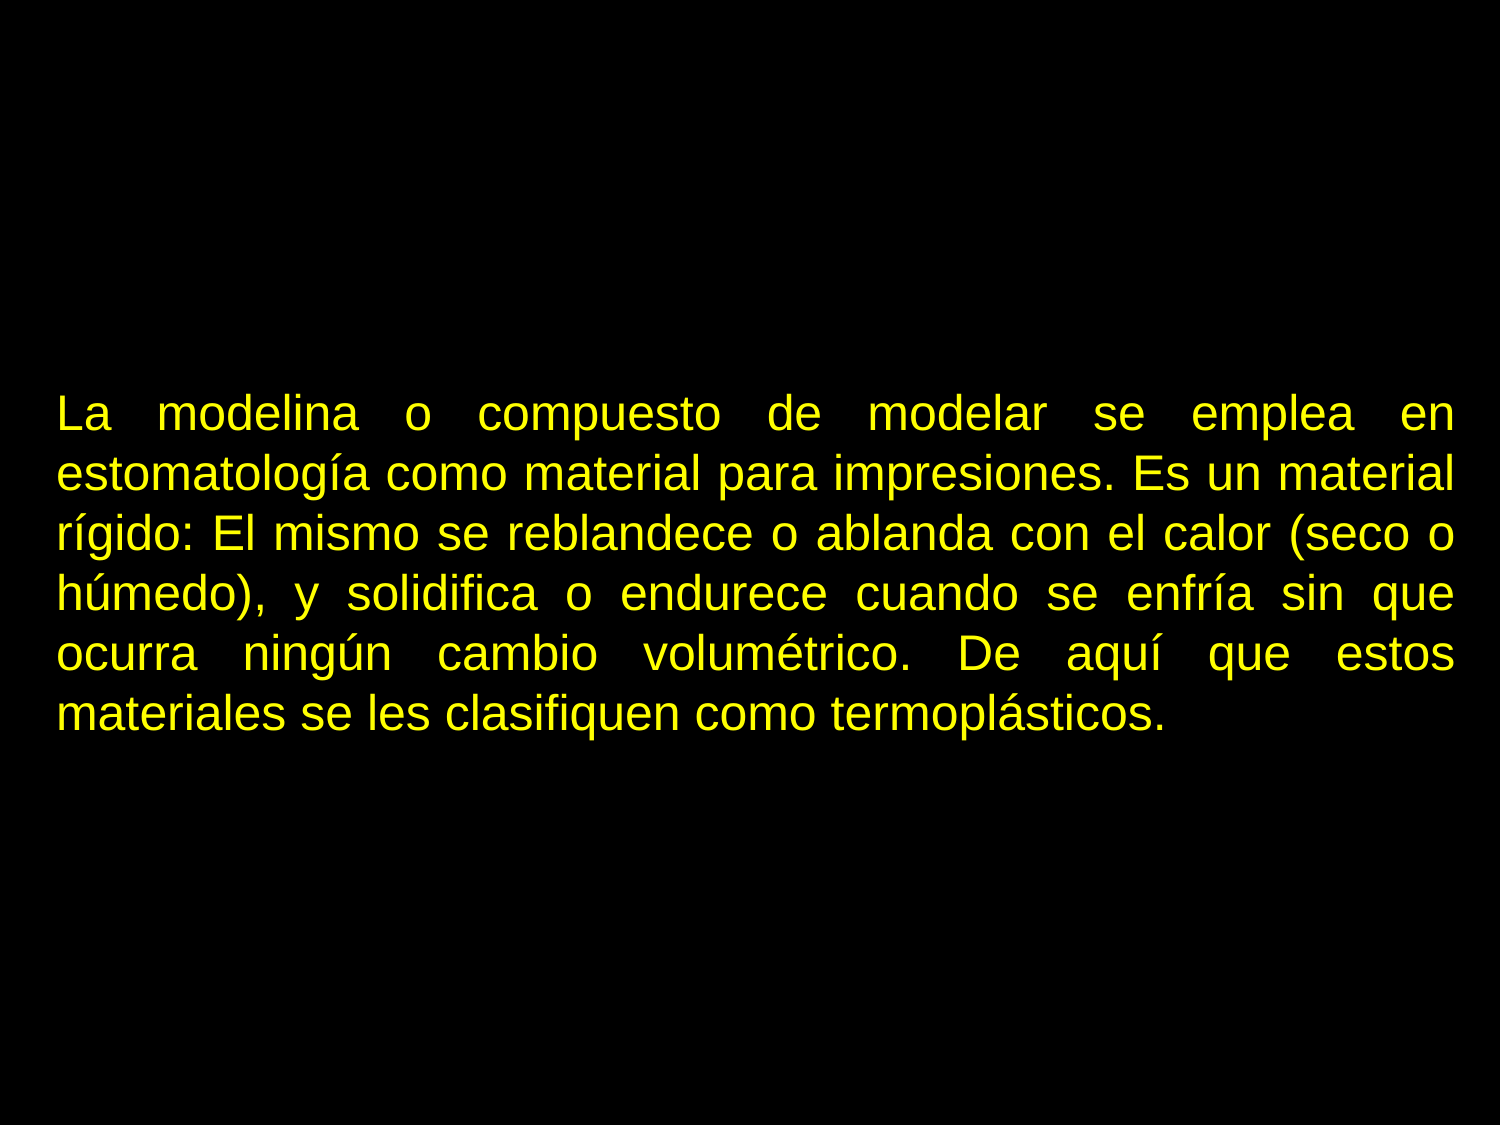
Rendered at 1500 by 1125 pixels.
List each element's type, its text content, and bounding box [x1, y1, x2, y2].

text_box La modelina o compuesto de modelar se emplea en estomatología como material para impresiones. Es un material rígido: El mismo se reblandece o ablanda con el calor (seco o húmedo), y solidifica o endurece cuando se enfría sin que ocurra ningún cambio volumétrico. De aquí que estos materiales se les clasifiquen como termoplásticos. [41, 373, 1471, 748]
